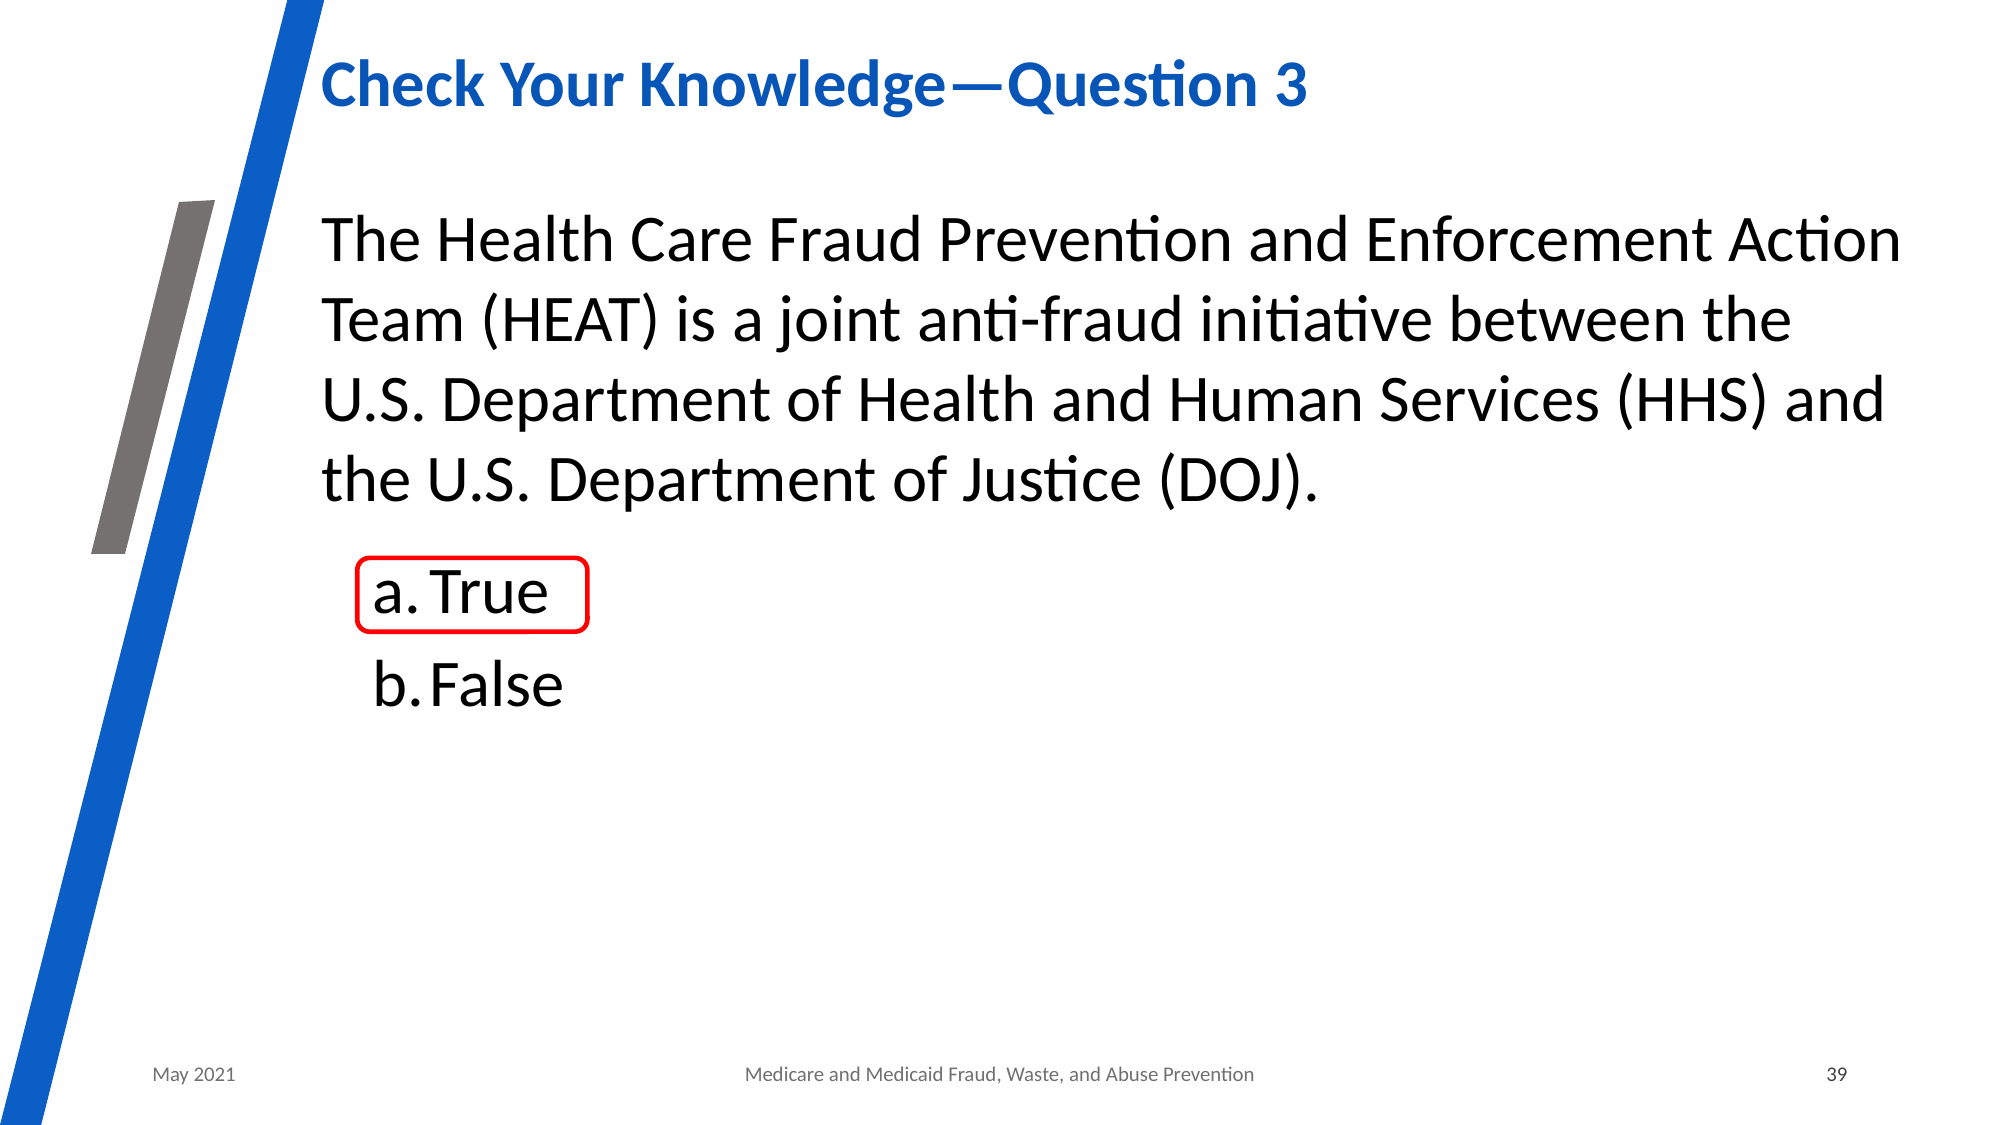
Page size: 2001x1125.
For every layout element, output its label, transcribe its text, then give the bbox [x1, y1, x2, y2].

text_box [356, 556, 589, 633]
title Check Your Knowledge—Question 3 [306, 1, 1920, 169]
list The Health Care Fraud Prevention and Enforcement Action Team (HEAT) is a joint anti-fraud initiative between the U.S. Department of Health and Human Services (HHS) and the U.S. Department of Justice (DOJ). [306, 187, 1920, 1012]
text_box True False [357, 539, 1216, 922]
footer Medicare and Medicaid Fraud, Waste, and Abuse Prevention [662, 1042, 1338, 1103]
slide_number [137, 1042, 588, 1103]
